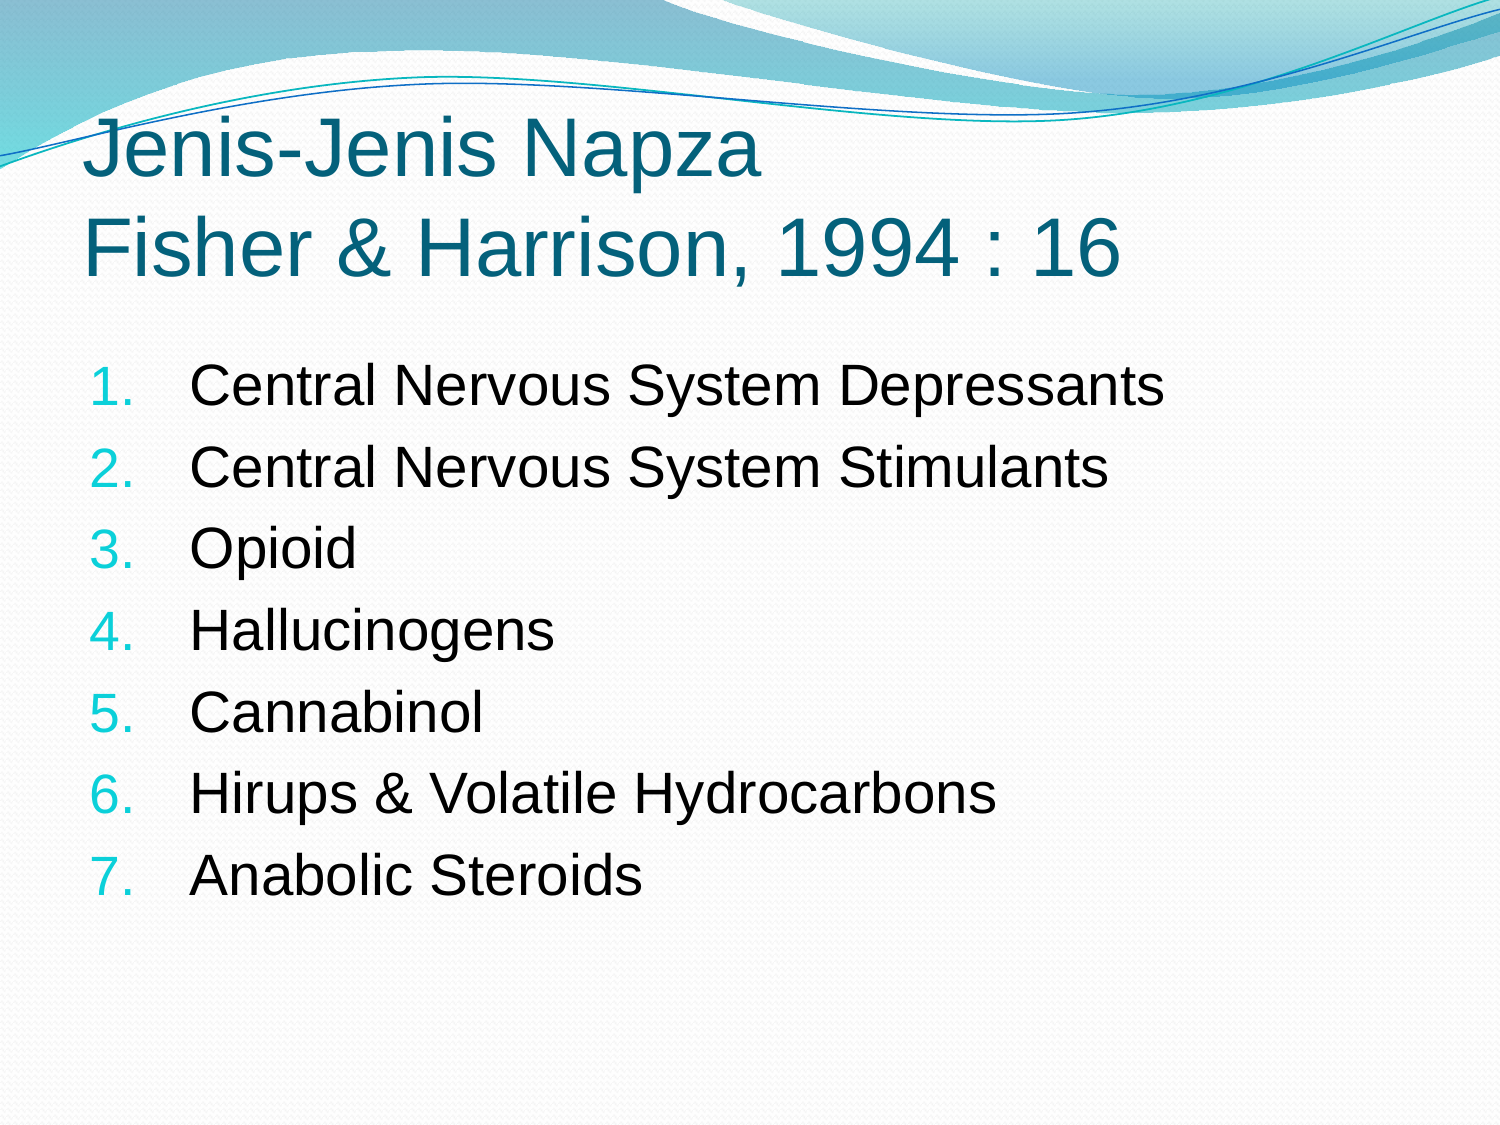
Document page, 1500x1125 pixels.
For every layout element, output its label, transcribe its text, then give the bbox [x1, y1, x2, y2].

list Central Nervous System Depressants Central Nervous System Stimulants Opioid Hallucinogens Cannabinol Hirups & Volatile Hydrocarbons Anabolic Steroids [75, 339, 1425, 1125]
title Jenis-Jenis Napza Fisher & Harrison, 1994 : 16 [82, 0, 1432, 293]
